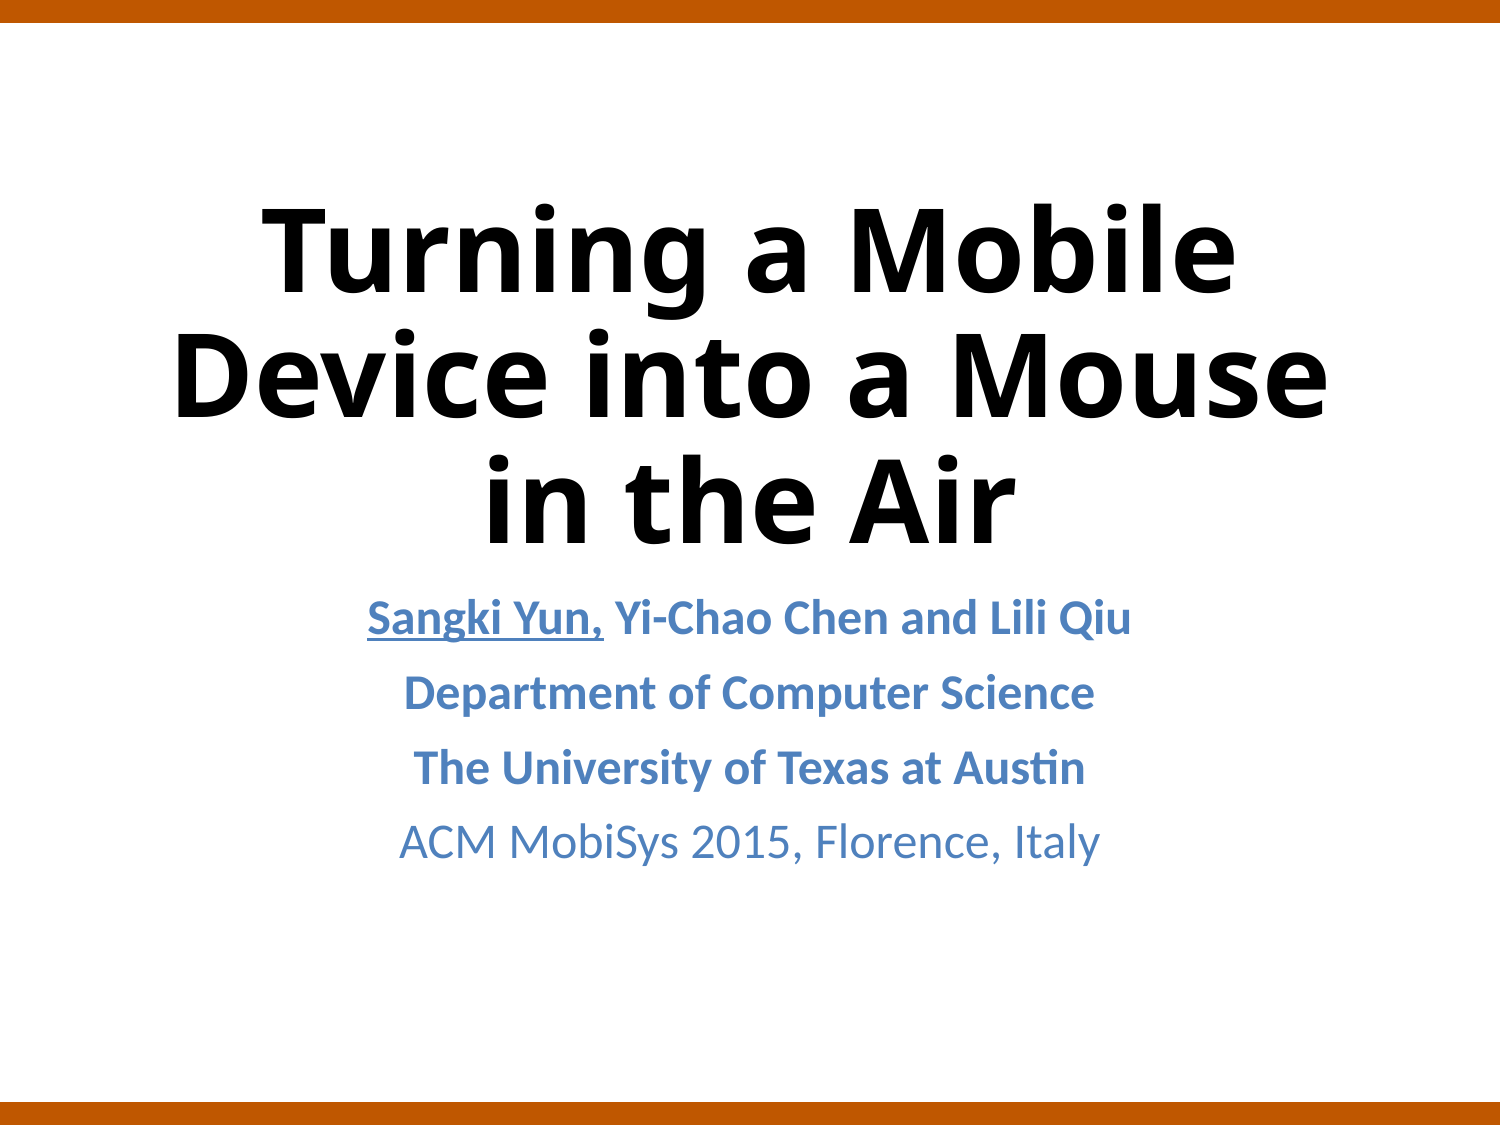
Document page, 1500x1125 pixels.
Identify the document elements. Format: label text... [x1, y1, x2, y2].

subtitle Sangki Yun, Yi-Chao Chen and Lili Qiu Department of Computer Science The University of Texas at Austin ACM MobiSys 2015, Florence, Italy [187, 583, 1313, 964]
title Turning a Mobile Device into a Mouse in the Air [112, 184, 1388, 576]
